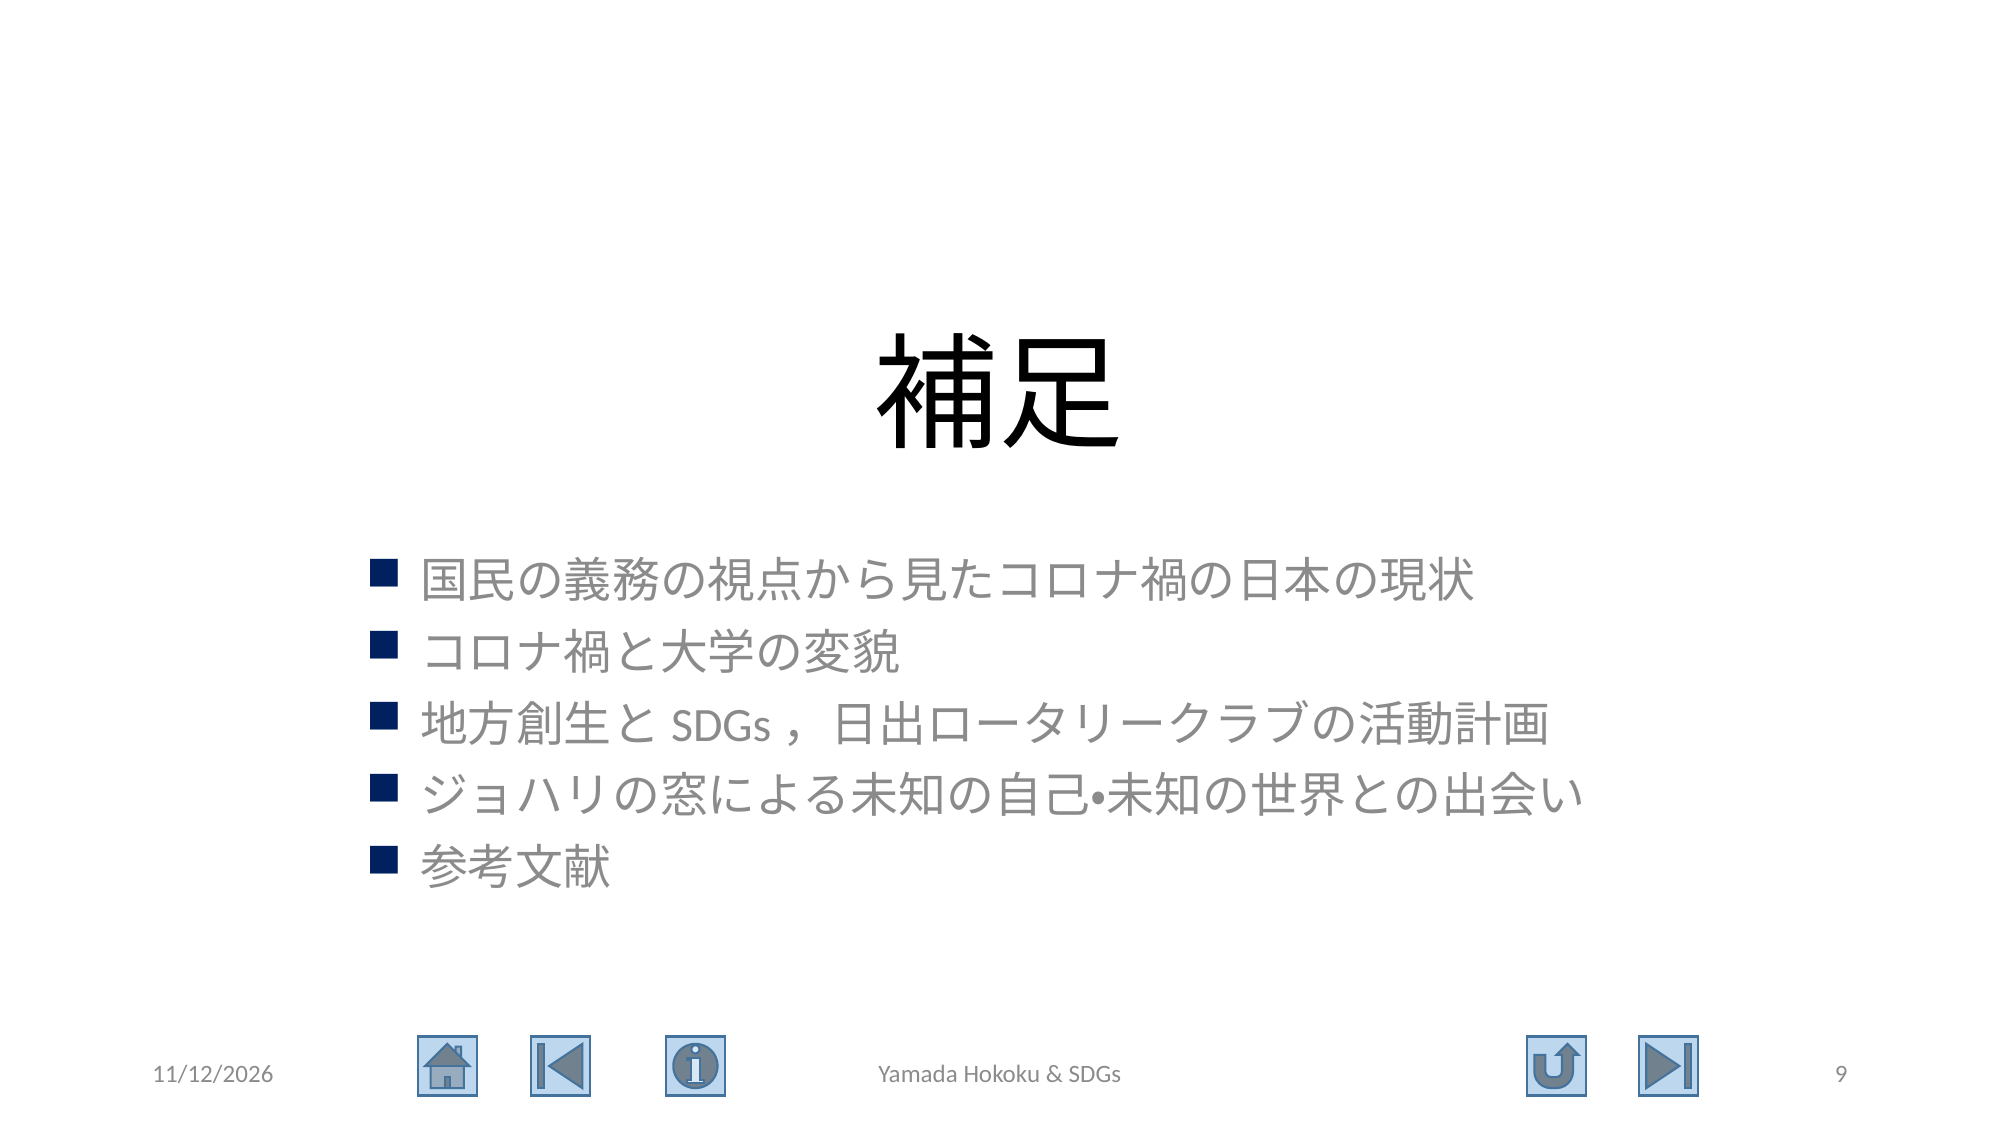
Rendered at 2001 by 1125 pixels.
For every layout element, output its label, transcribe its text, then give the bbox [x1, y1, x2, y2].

list 国民の義務の視点から見たコロナ禍の日本の現状 コロナ禍と大学の変貌 地方創生とSDGs，日出ロータリークラブの活動計画 ジョハリの窓による未知の自己・未知の世界との出会い 参考文献 [350, 548, 1647, 939]
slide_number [137, 1042, 588, 1103]
title 補足 [136, 280, 1862, 516]
footer Yamada Hokoku & SDGs [662, 1042, 1338, 1103]
slide_number 9 [1412, 1042, 1863, 1103]
